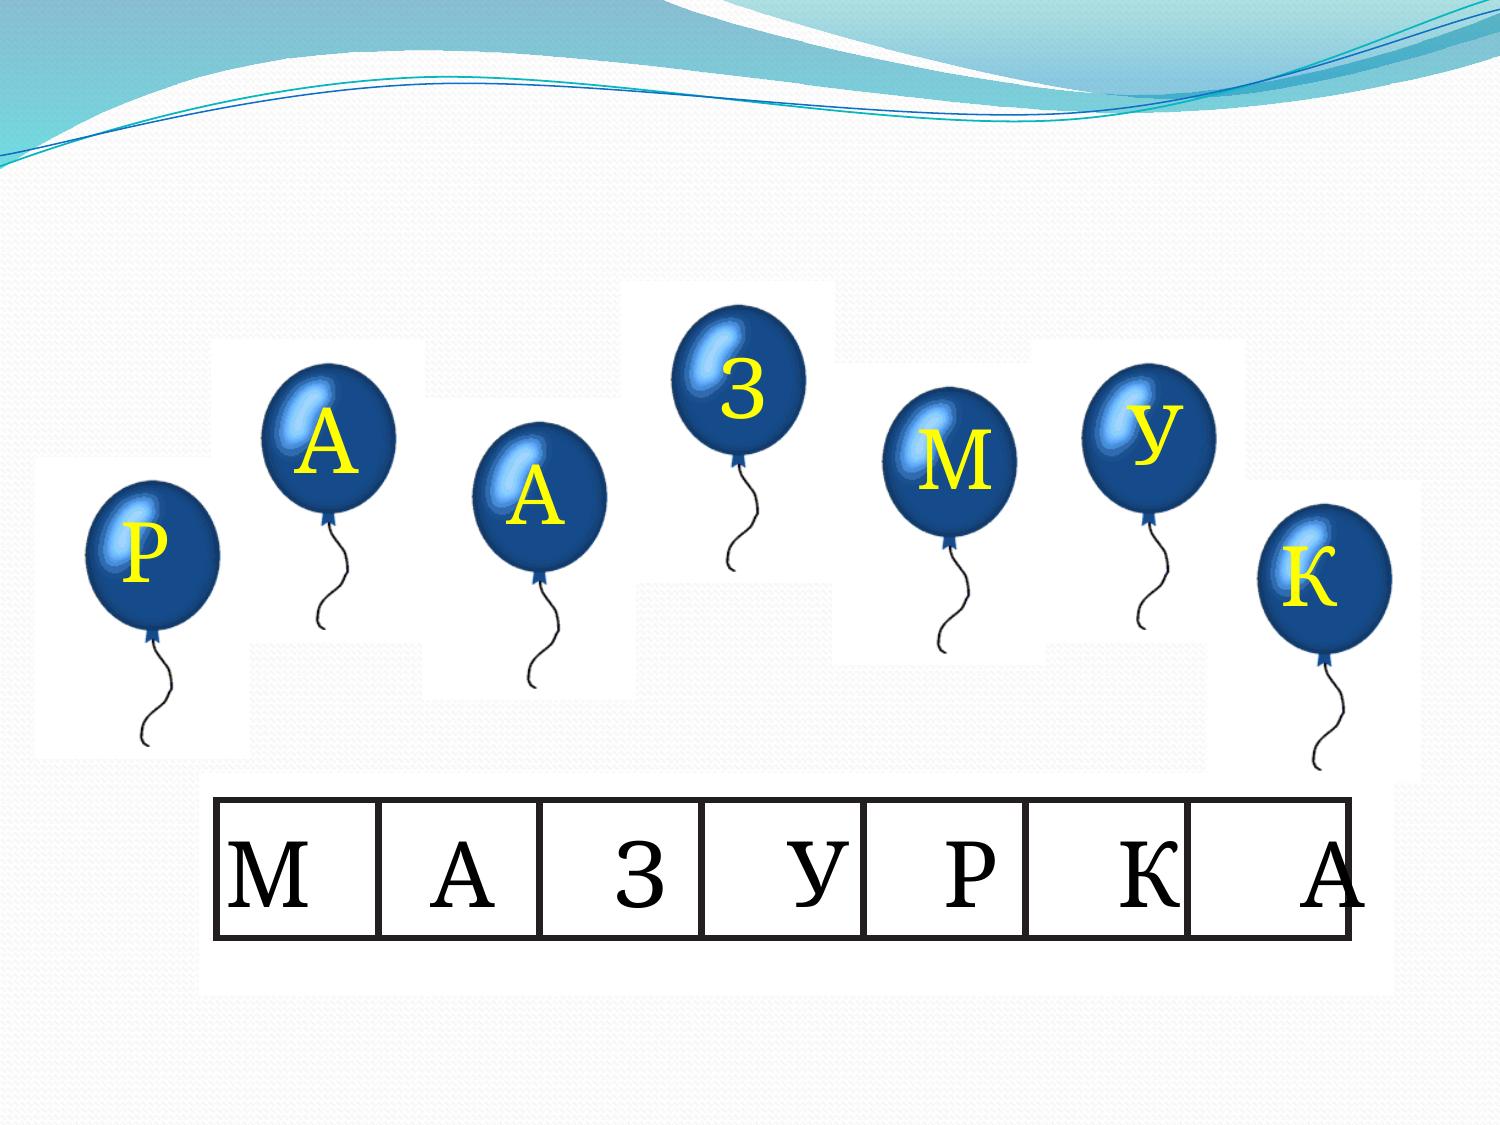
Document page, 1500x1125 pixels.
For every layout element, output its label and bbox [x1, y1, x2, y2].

picture [620, 280, 836, 583]
picture [831, 362, 1047, 665]
picture [198, 339, 1422, 996]
picture [34, 339, 637, 759]
